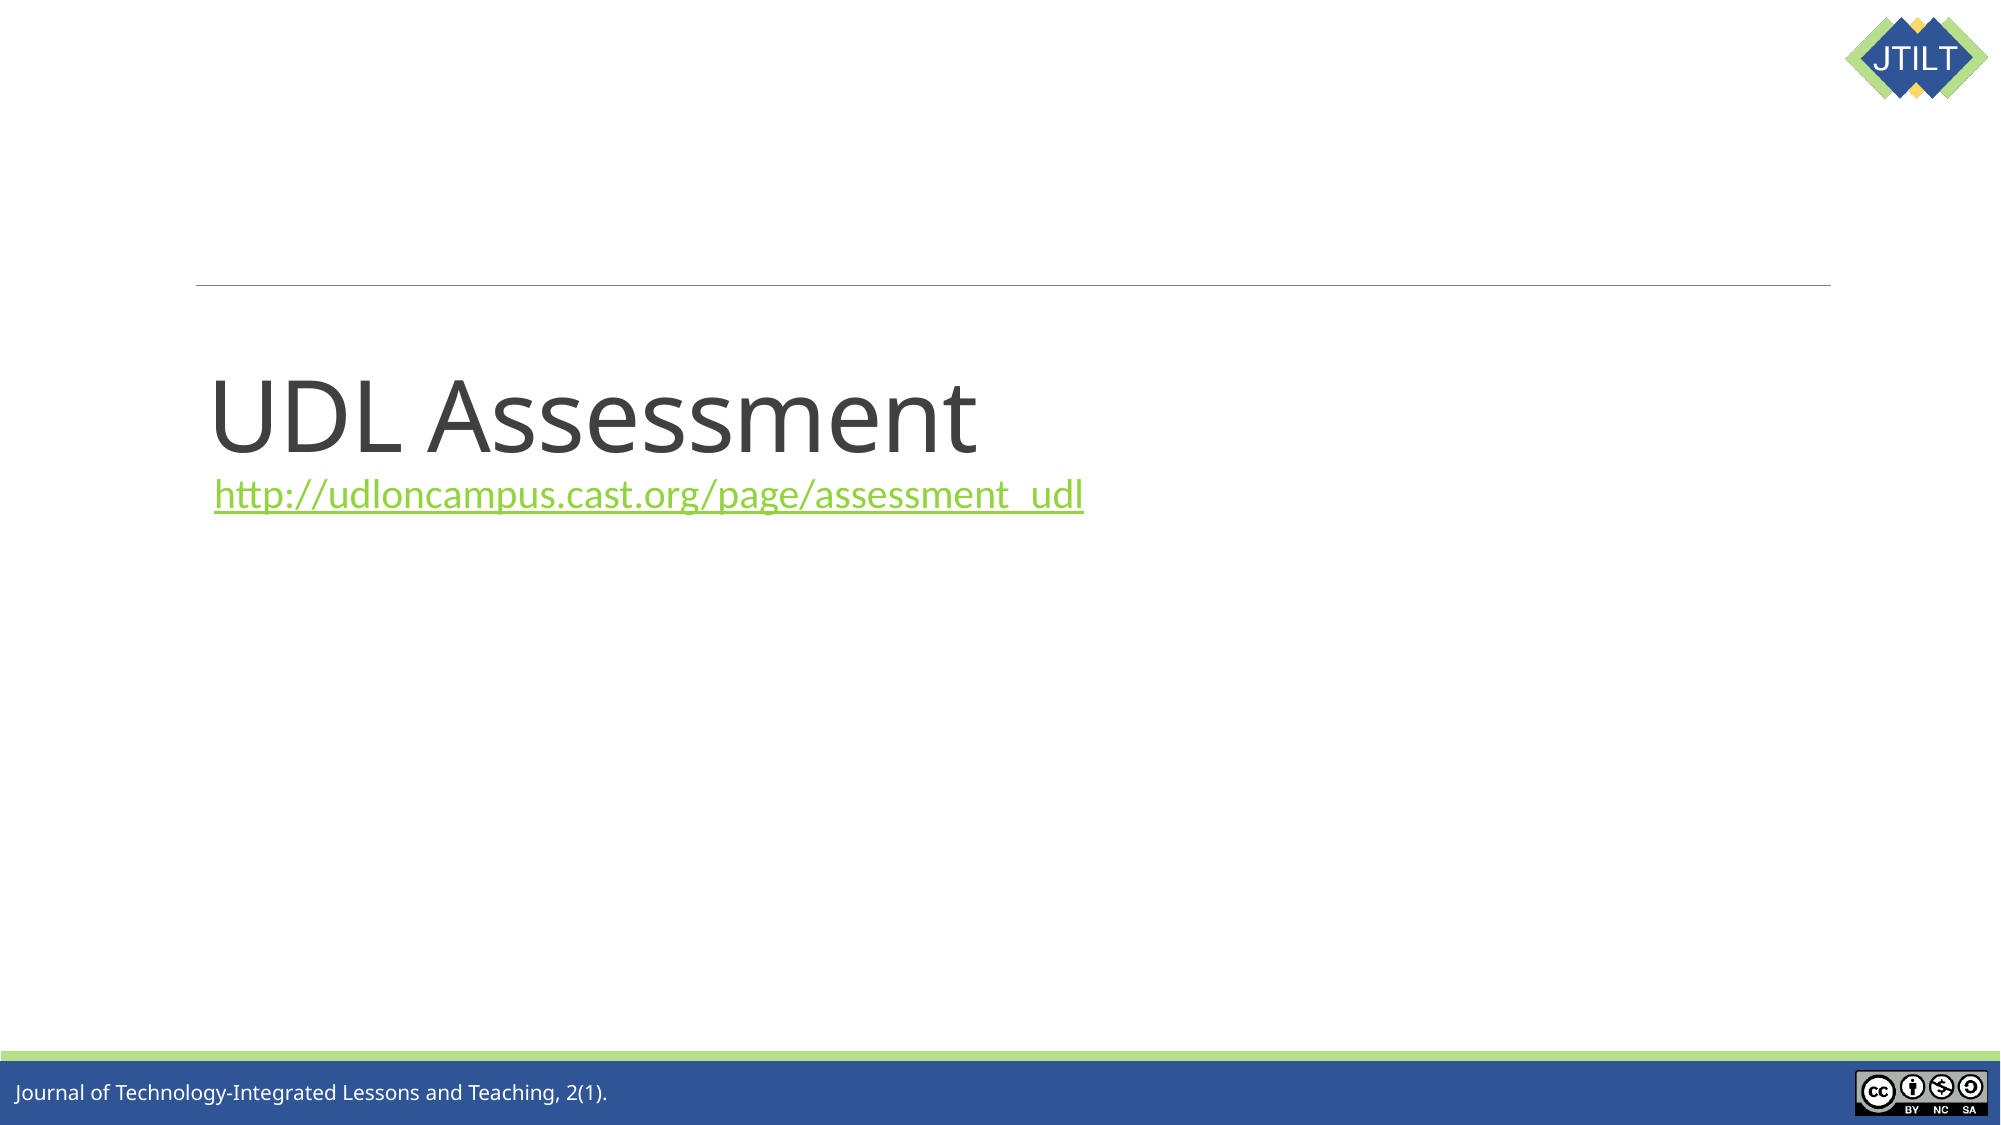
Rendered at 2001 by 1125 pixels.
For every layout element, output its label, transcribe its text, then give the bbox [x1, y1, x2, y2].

list http://udloncampus.cast.org/page/assessment_udl [199, 464, 1165, 945]
picture [1855, 1070, 1988, 1116]
title UDL Assessment [192, 242, 2000, 481]
picture [1845, 17, 1988, 99]
